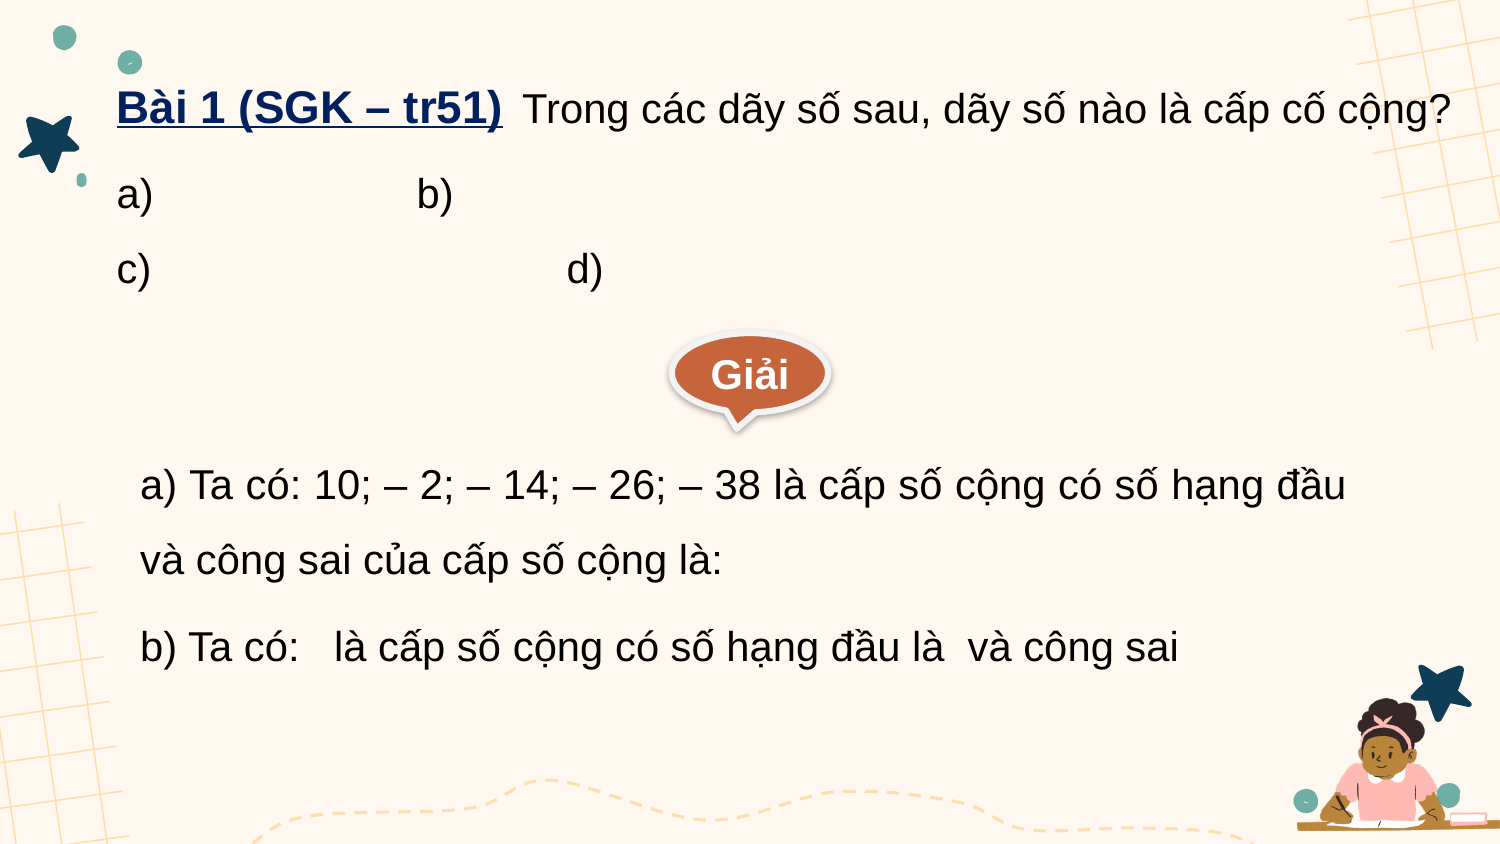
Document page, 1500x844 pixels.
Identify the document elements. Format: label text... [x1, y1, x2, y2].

text_box Trong các dãy số sau, dãy số nào là cấp cố cộng? [507, 49, 1483, 139]
text_box Bài 1 (SGK – tr51) [101, 42, 542, 140]
picture [1297, 698, 1500, 831]
text_box Giải [671, 333, 829, 429]
